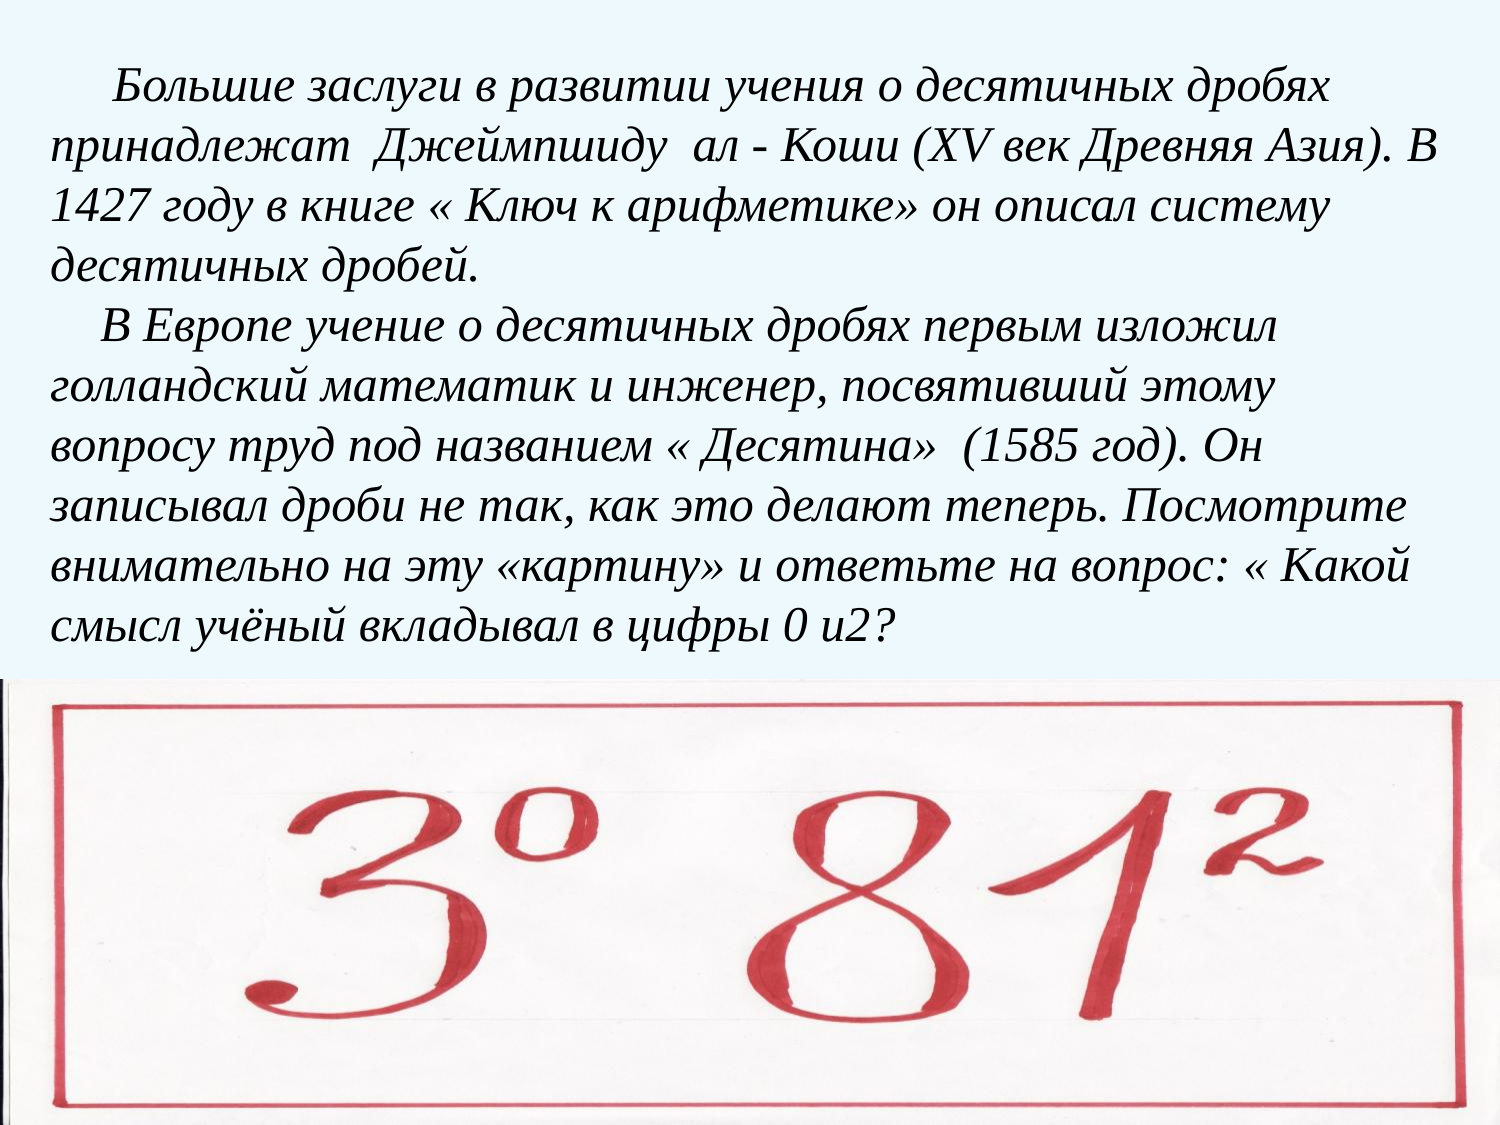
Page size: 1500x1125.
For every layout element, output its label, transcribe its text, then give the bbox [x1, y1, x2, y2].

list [0, 679, 1500, 1125]
title Большие заслуги в развитии учения о десятичных дробях принадлежат Джеймпшиду ал - Коши (XV век Древняя Азия). В 1427 году в книге « Ключ к арифметике» он описал систему десятичных дробей. В Европе учение о десятичных дробях первым изложил голландский математик и инженер, посвятивший этому вопросу труд под названием « Десятина» (1585 год). Он записывал дроби не так, как это делают теперь. Посмотрите внимательно на эту «картину» и ответьте на вопрос: « Какой смысл учёный вкладывал в цифры 0 и2? [35, 23, 1465, 678]
